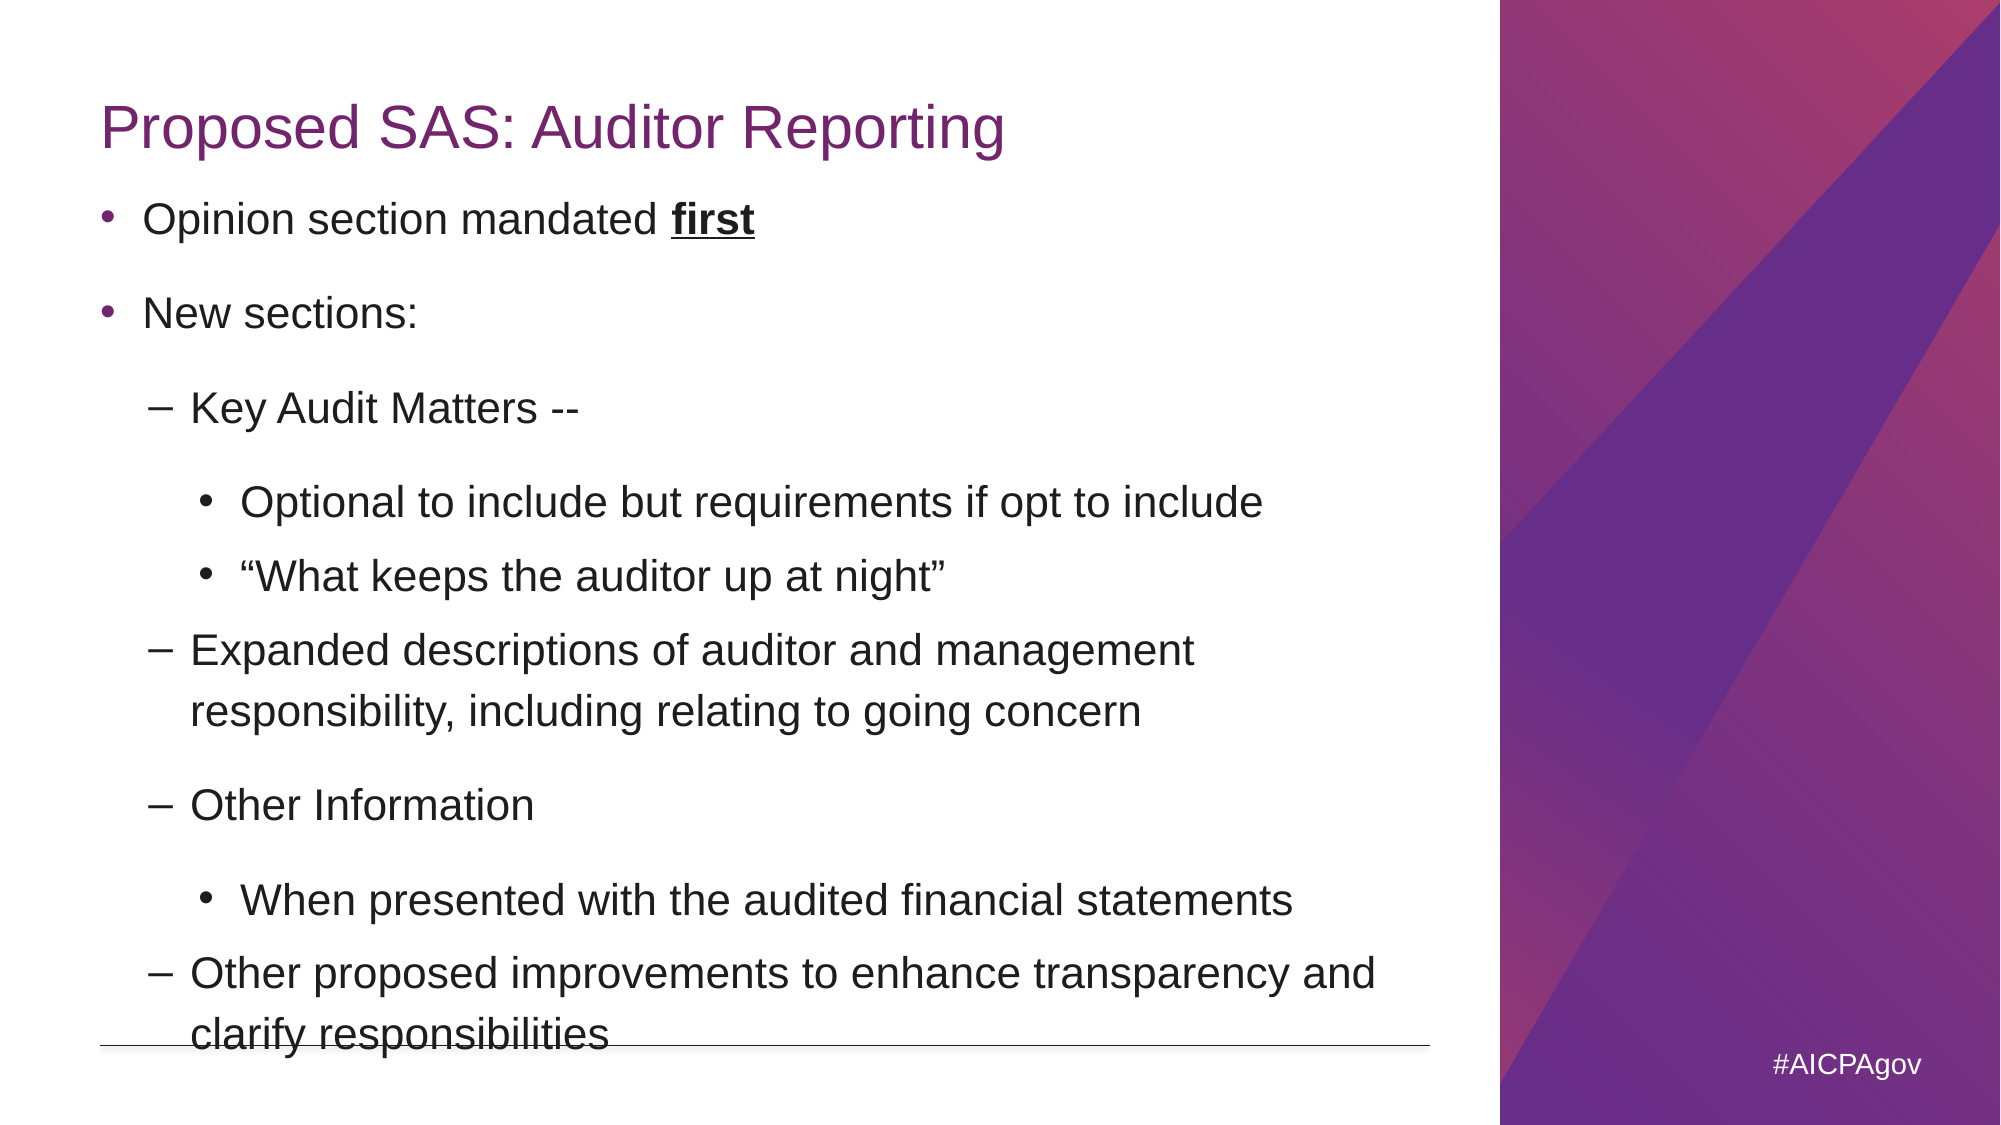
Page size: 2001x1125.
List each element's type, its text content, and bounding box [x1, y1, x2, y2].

text_box #AICPAgov [1758, 1037, 1938, 1088]
picture [1500, 0, 2001, 1125]
list Opinion section mandated first New sections: Key Audit Matters -- Optional to include but requirements if opt to include “What keeps the auditor up at night” Expanded descriptions of auditor and management responsibility, including relating to going concern Other Information When presented with the audited financial statements Other proposed improvements to enhance transparency and clarify responsibilities [100, 182, 1430, 915]
title Proposed SAS: Auditor Reporting [100, 87, 1430, 182]
